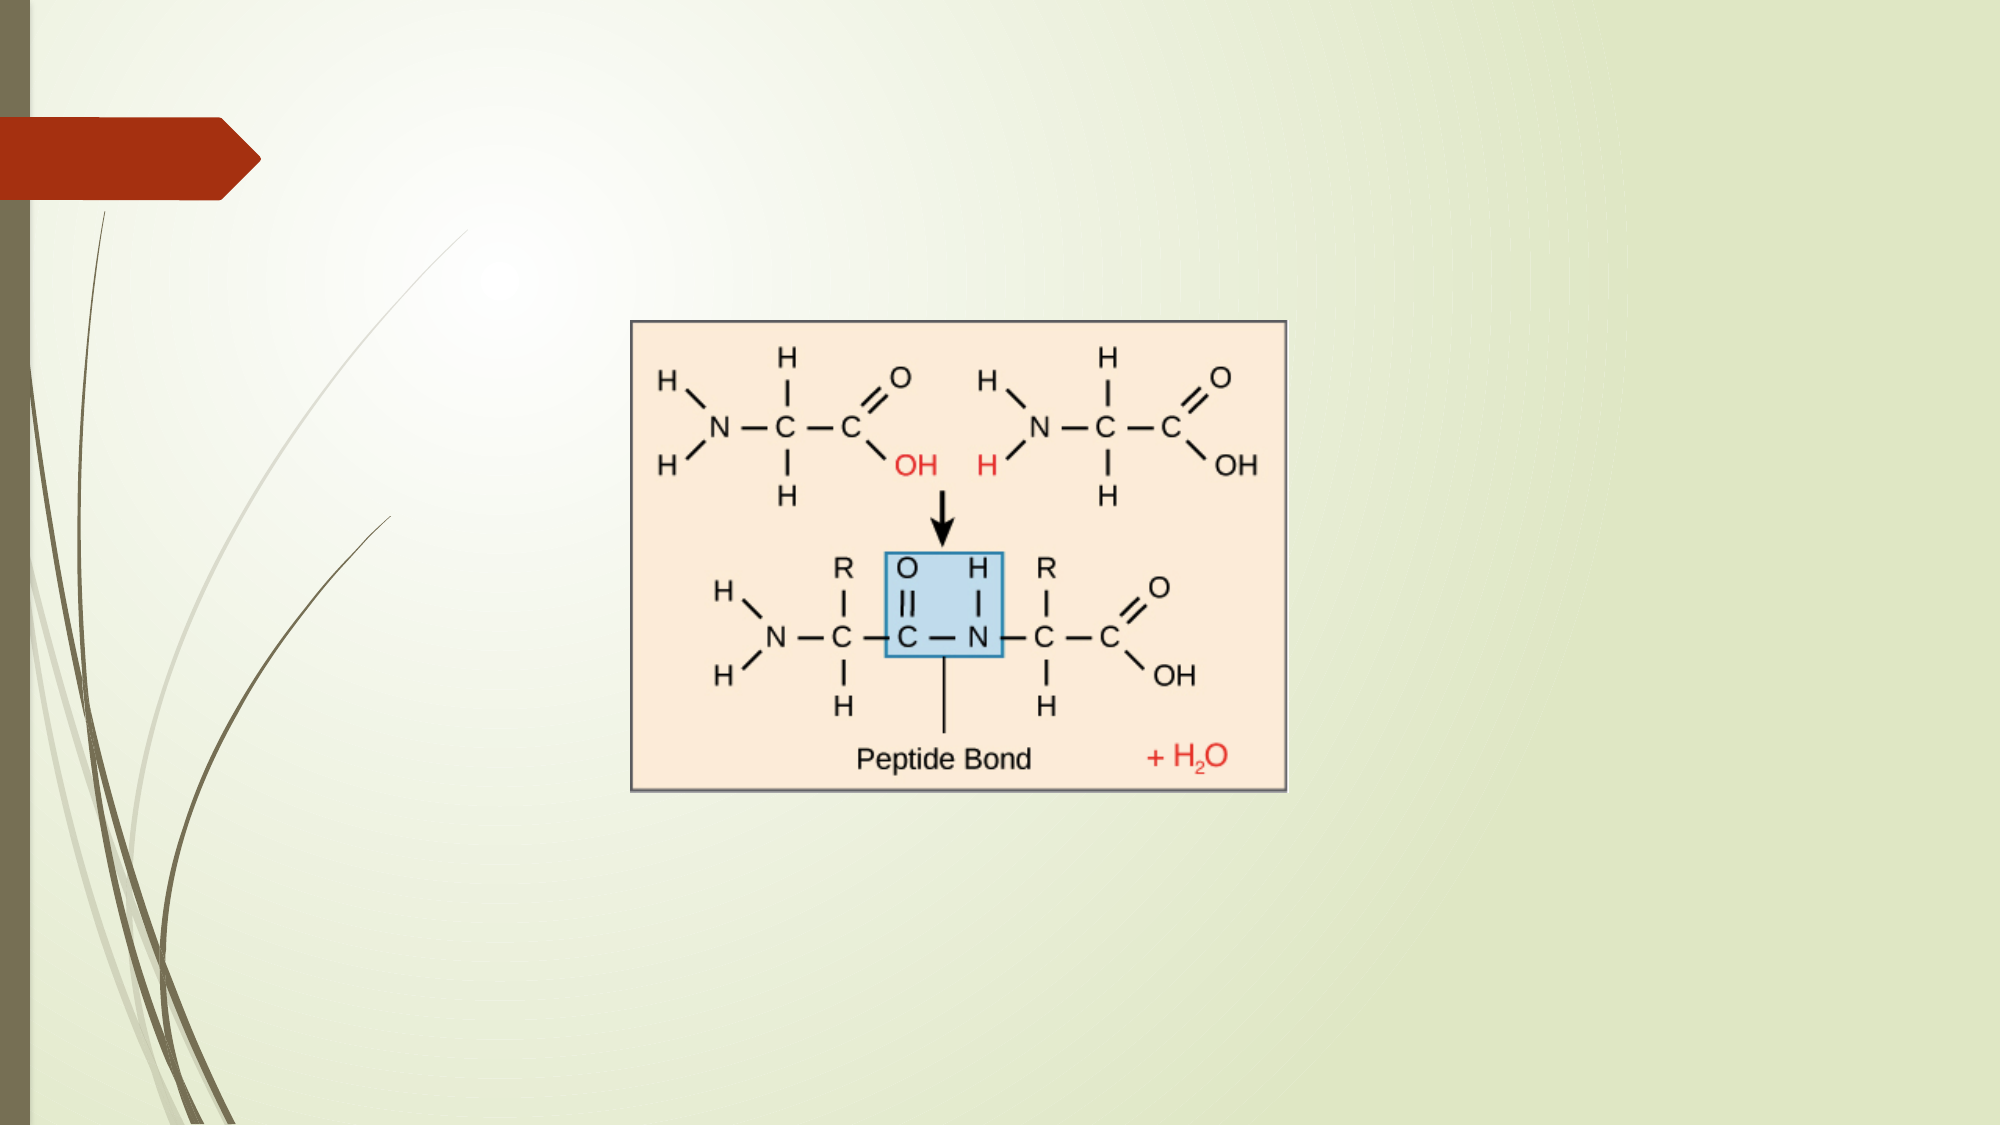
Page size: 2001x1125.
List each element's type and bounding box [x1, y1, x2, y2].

picture [630, 320, 1289, 793]
